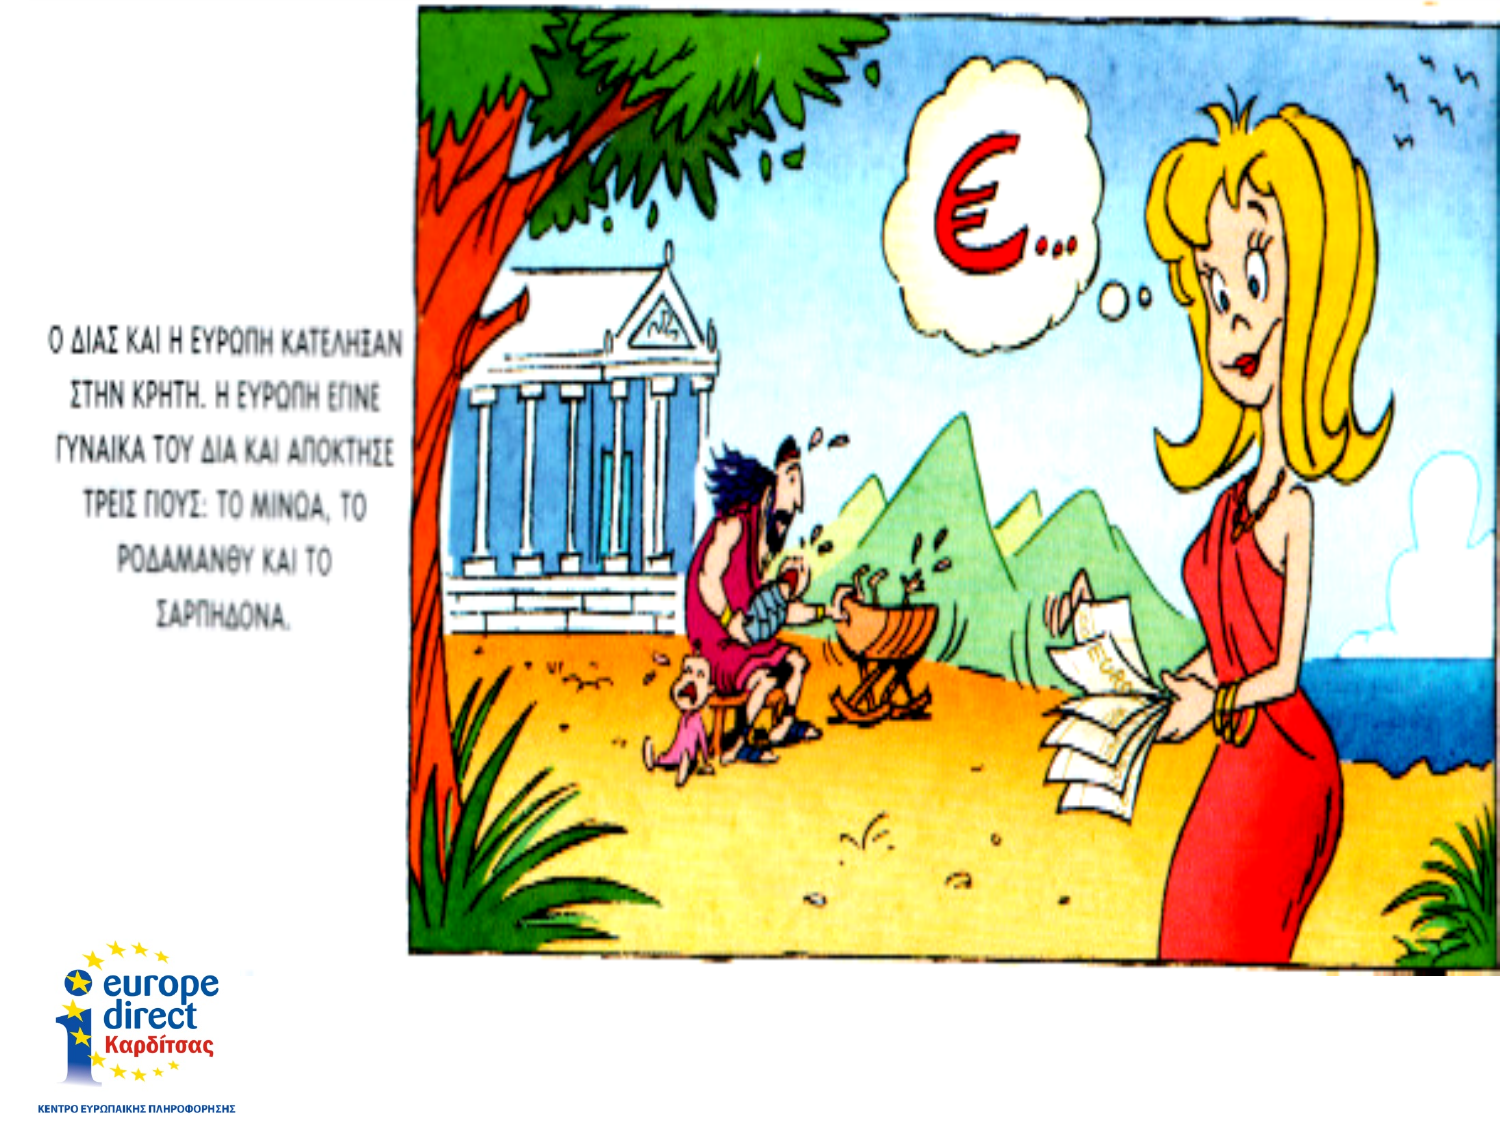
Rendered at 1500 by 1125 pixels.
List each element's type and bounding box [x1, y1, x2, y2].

picture [32, 927, 240, 1125]
list [29, 0, 1500, 977]
